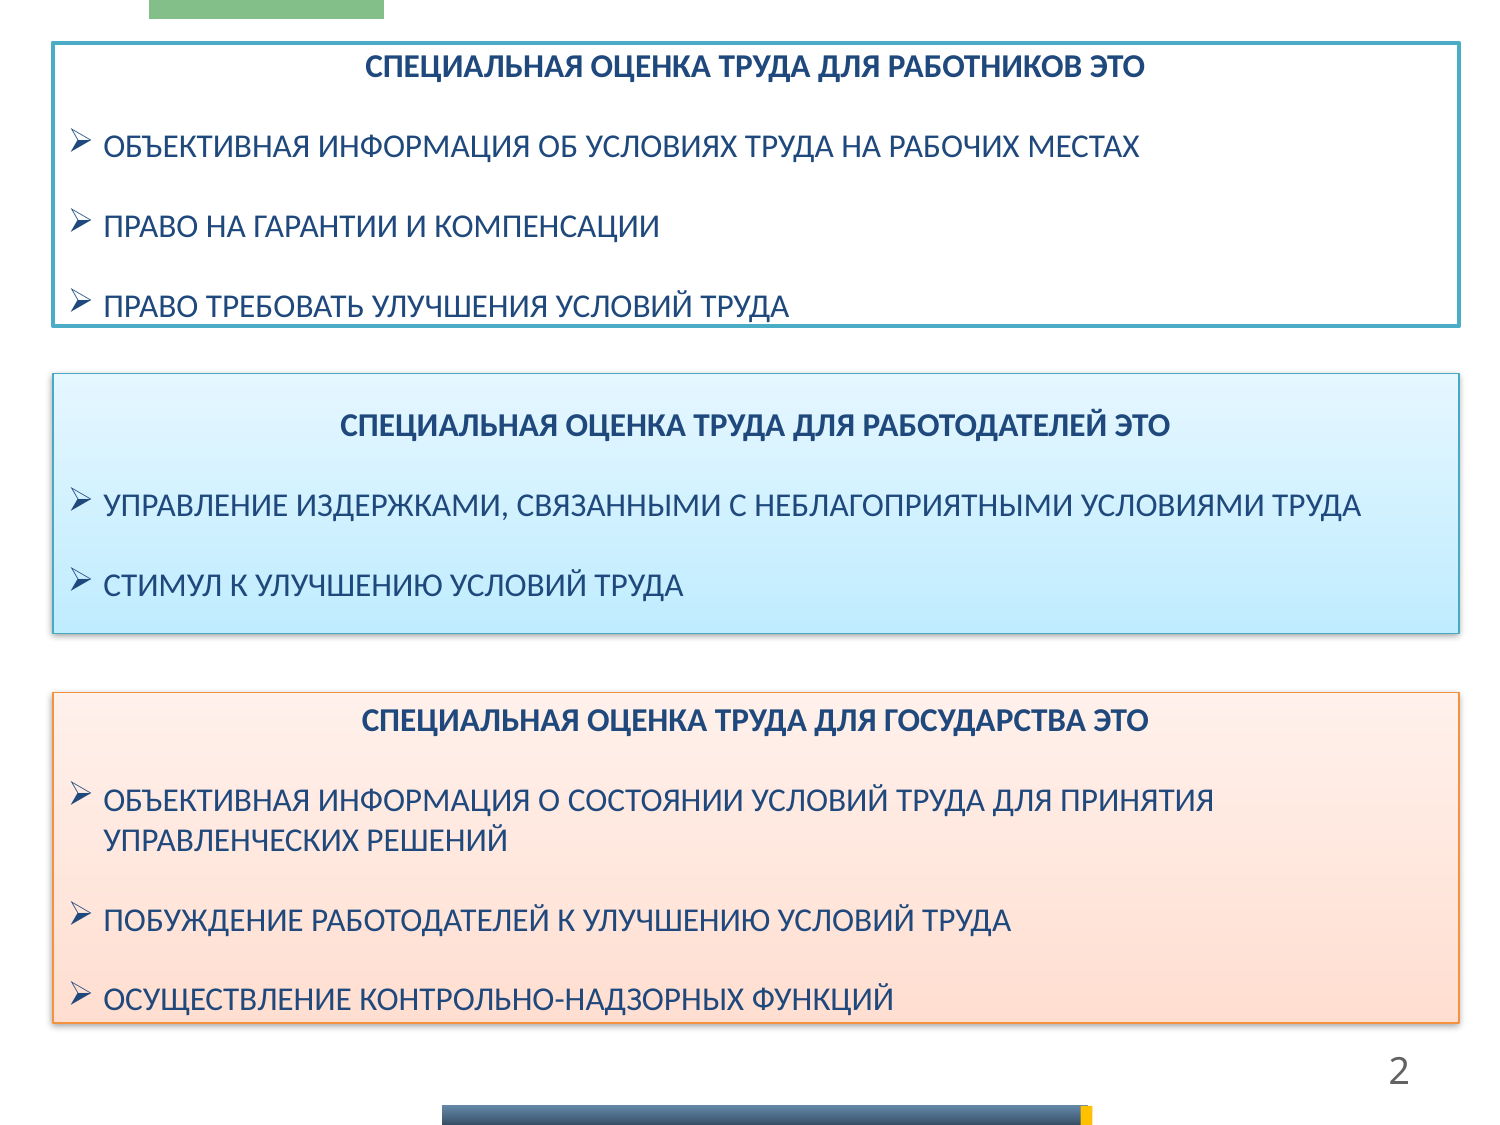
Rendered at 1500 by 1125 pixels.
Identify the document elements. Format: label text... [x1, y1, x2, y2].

text_box СПЕЦИАЛЬНАЯ ОЦЕНКА ТРУДА ДЛЯ РАБОТОДАТЕЛЕЙ ЭТО УПРАВЛЕНИЕ ИЗДЕРЖКАМИ, СВЯЗАННЫМИ С НЕБЛАГОПРИЯТНЫМИ УСЛОВИЯМИ ТРУДА СТИМУЛ К УЛУЧШЕНИЮ УСЛОВИЙ ТРУДА [52, 373, 1460, 634]
text_box [1079, 1104, 1094, 1125]
text_box [442, 1105, 1079, 1125]
slide_number 2 [1340, 1042, 1425, 1103]
text_box [29, 7, 1483, 79]
text_box СПЕЦИАЛЬНАЯ ОЦЕНКА ТРУДА ДЛЯ ГОСУДАРСТВА ЭТО ОБЪЕКТИВНАЯ ИНФОРМАЦИЯ О СОСТОЯНИИ УСЛОВИЙ ТРУДА ДЛЯ ПРИНЯТИЯ УПРАВЛЕНЧЕСКИХ РЕШЕНИЙ ПОБУЖДЕНИЕ РАБОТОДАТЕЛЕЙ К УЛУЧШЕНИЮ УСЛОВИЙ ТРУДА ОСУЩЕСТВЛЕНИЕ КОНТРОЛЬНО-НАДЗОРНЫХ ФУНКЦИЙ [52, 692, 1460, 1024]
text_box СПЕЦИАЛЬНАЯ ОЦЕНКА ТРУДА ДЛЯ РАБОТНИКОВ ЭТО ОБЪЕКТИВНАЯ ИНФОРМАЦИЯ ОБ УСЛОВИЯХ ТРУДА НА РАБОЧИХ МЕСТАХ ПРАВО НА ГАРАНТИИ И КОМПЕНСАЦИИ ПРАВО ТРЕБОВАТЬ УЛУЧШЕНИЯ УСЛОВИЙ ТРУДА [51, 41, 1461, 328]
picture [149, 0, 385, 19]
